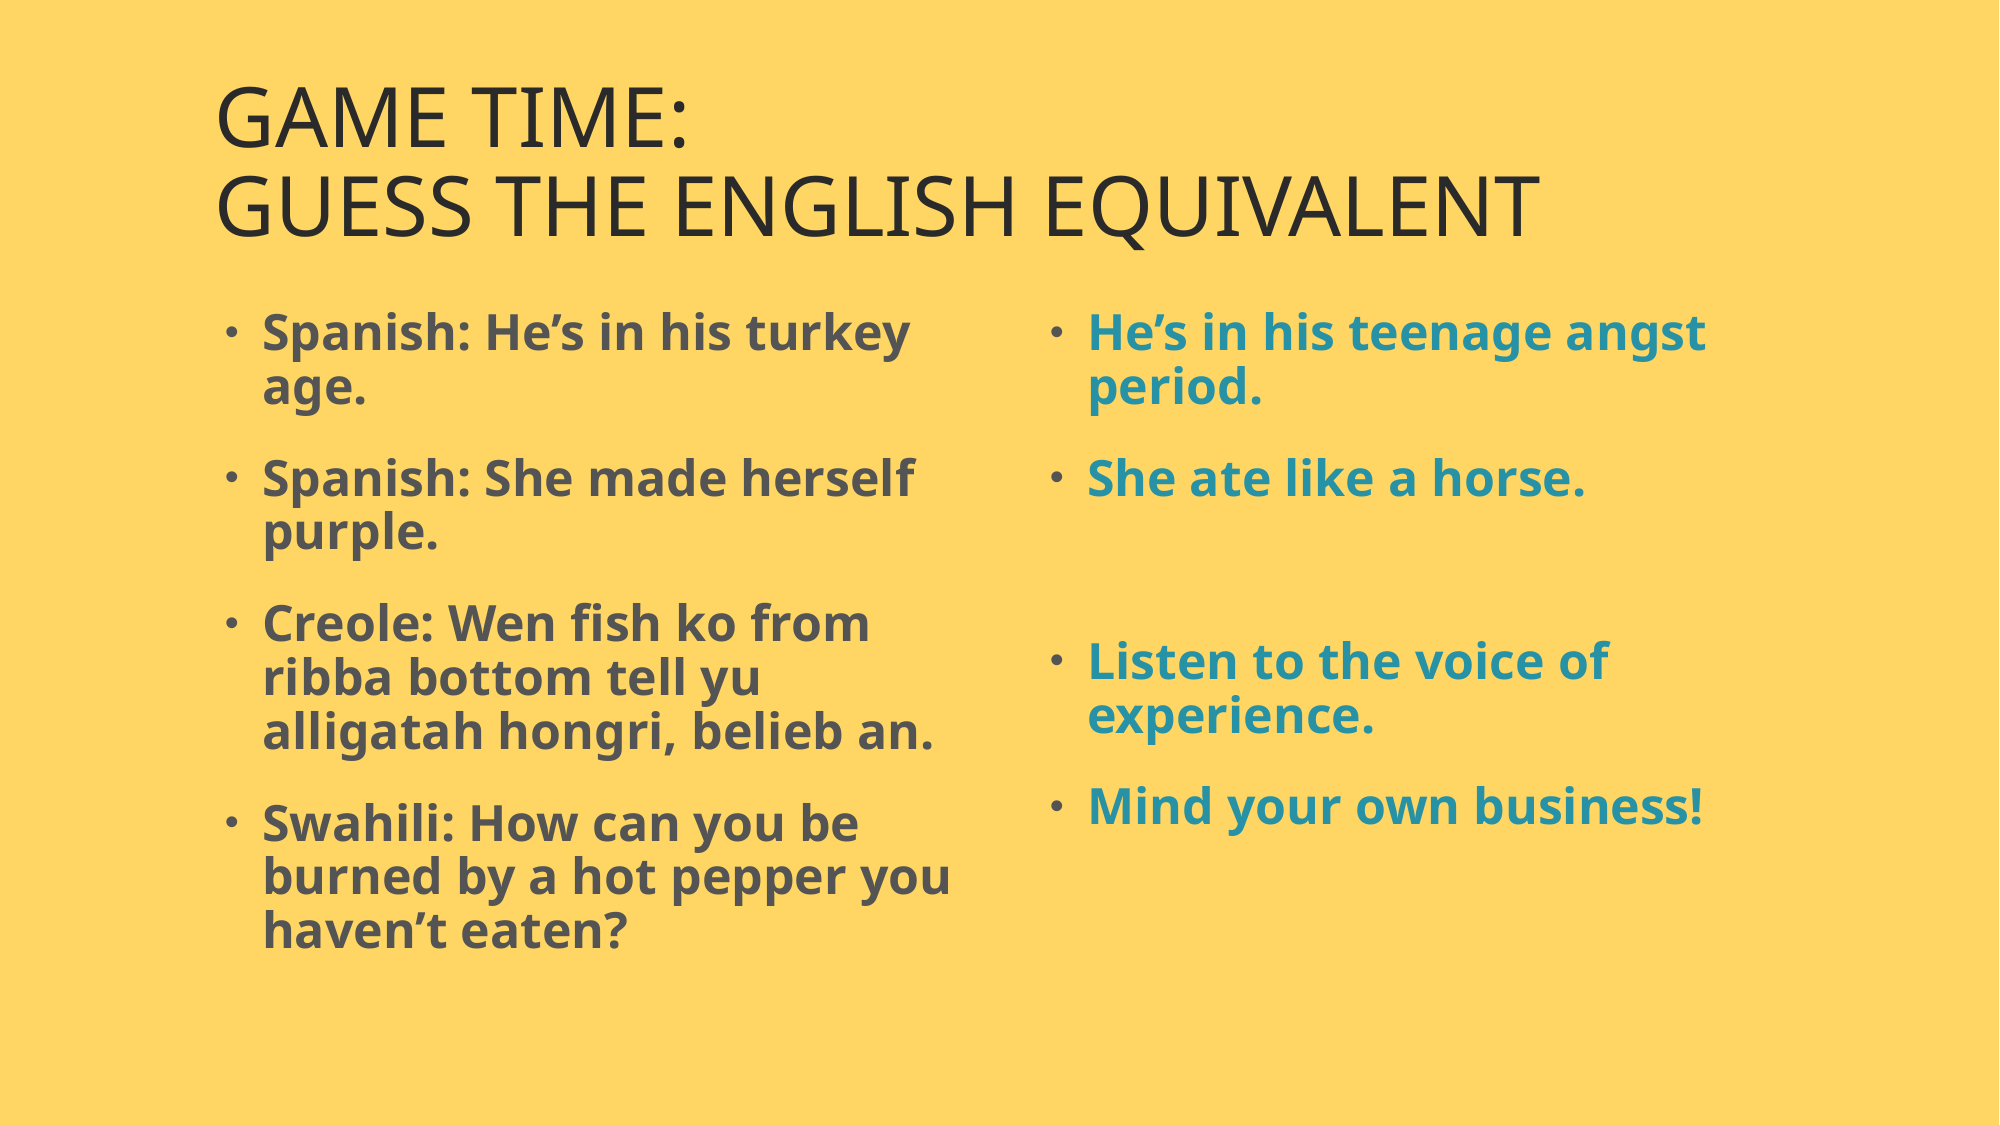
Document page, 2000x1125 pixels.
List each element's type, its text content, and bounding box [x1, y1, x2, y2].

list Spanish: He’s in his turkey age. Spanish: She made herself purple. Creole: Wen fish ko from ribba bottom tell yu alligatah hongri, belieb an. Swahili: How can you be burned by a hot pepper you haven’t eaten? [202, 299, 975, 1013]
title GAME TIME: guess the English equivalent [199, 45, 1800, 263]
list He’s in his teenage angst period. She ate like a horse. Listen to the voice of experience. Mind your own business! [1027, 299, 1800, 1013]
